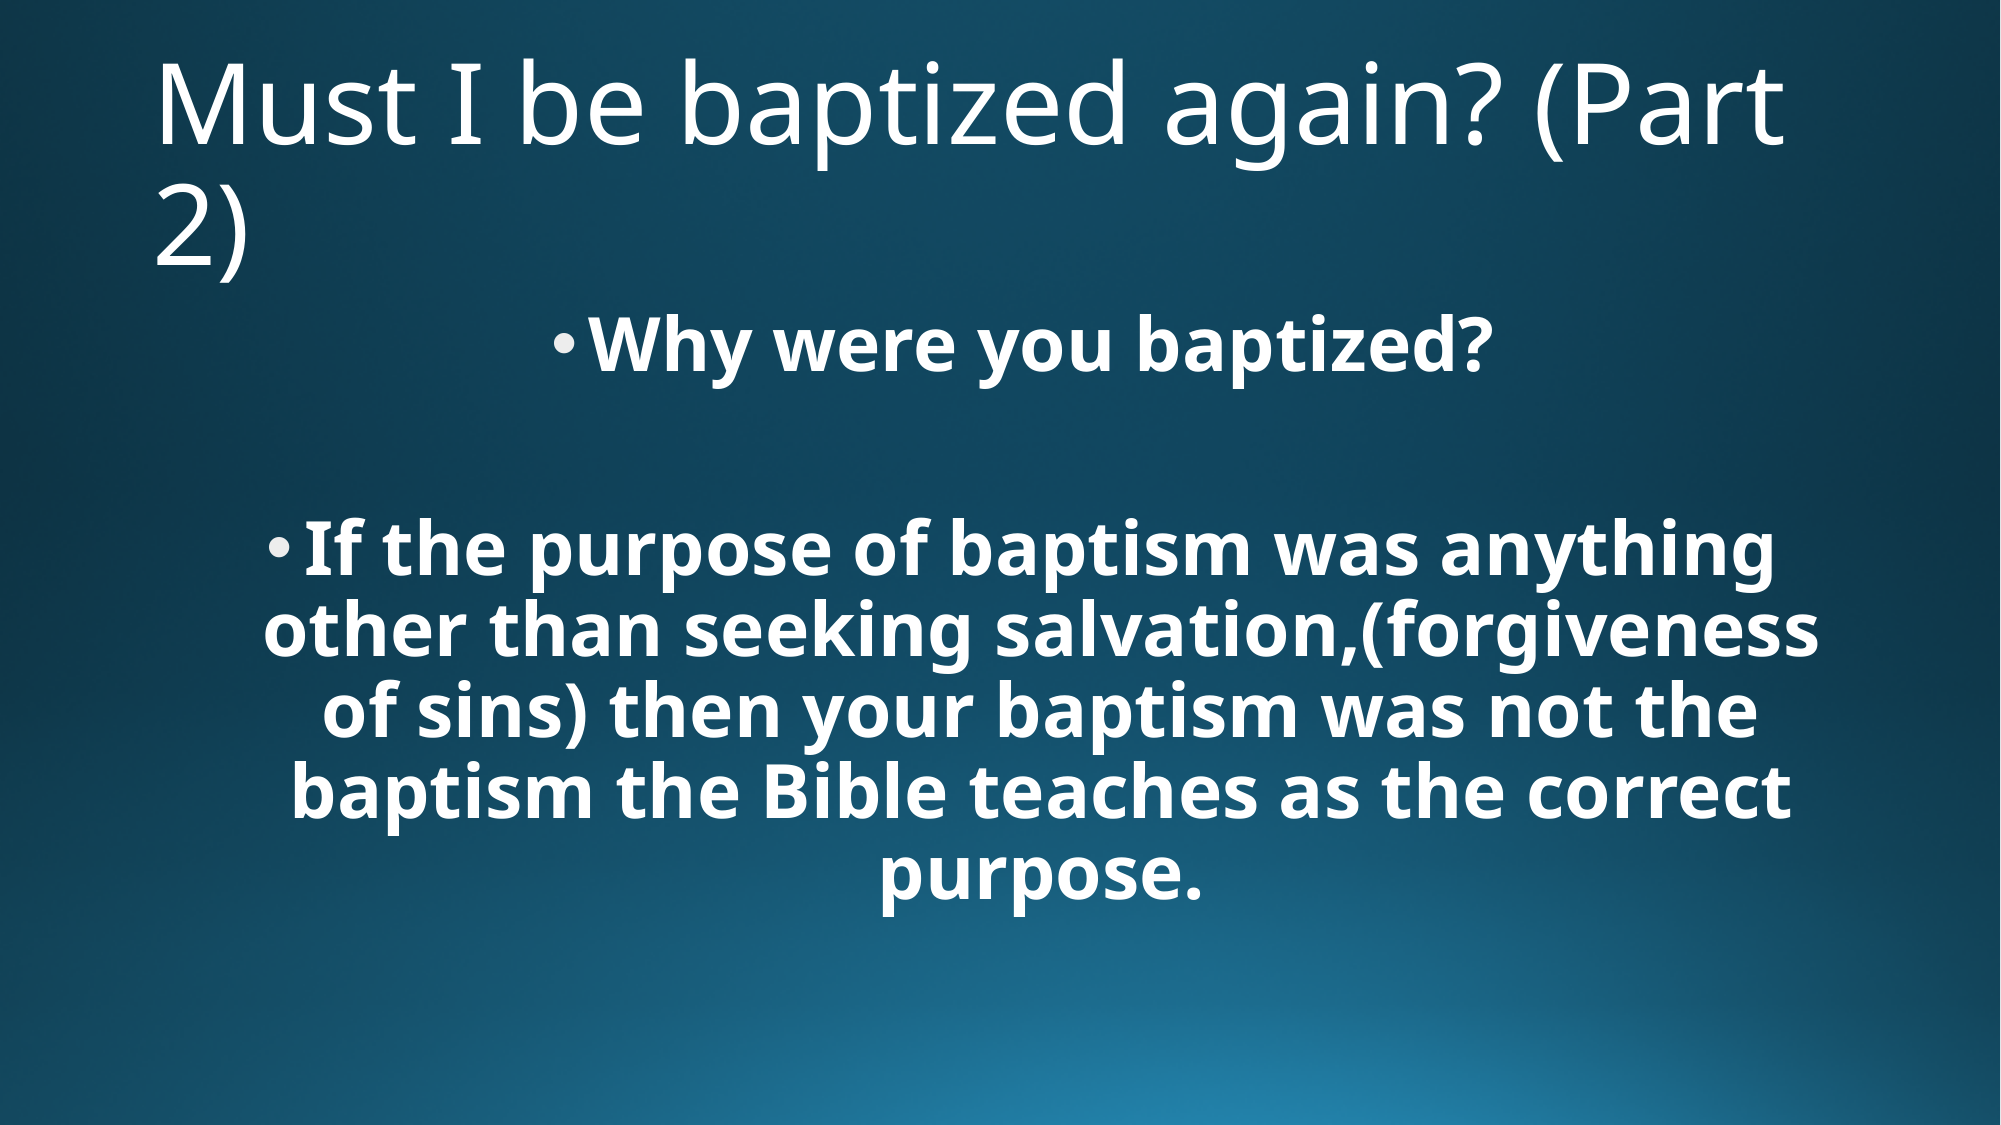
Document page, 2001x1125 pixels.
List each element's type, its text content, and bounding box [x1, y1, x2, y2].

picture [0, 0, 2001, 1125]
title Must I be baptized again? (Part 2) [137, 59, 1863, 278]
list Why were you baptized? If the purpose of baptism was anything other than seeking salvation,(forgiveness of sins) then your baptism was not the baptism the Bible teaches as the correct purpose. [183, 299, 1863, 1014]
